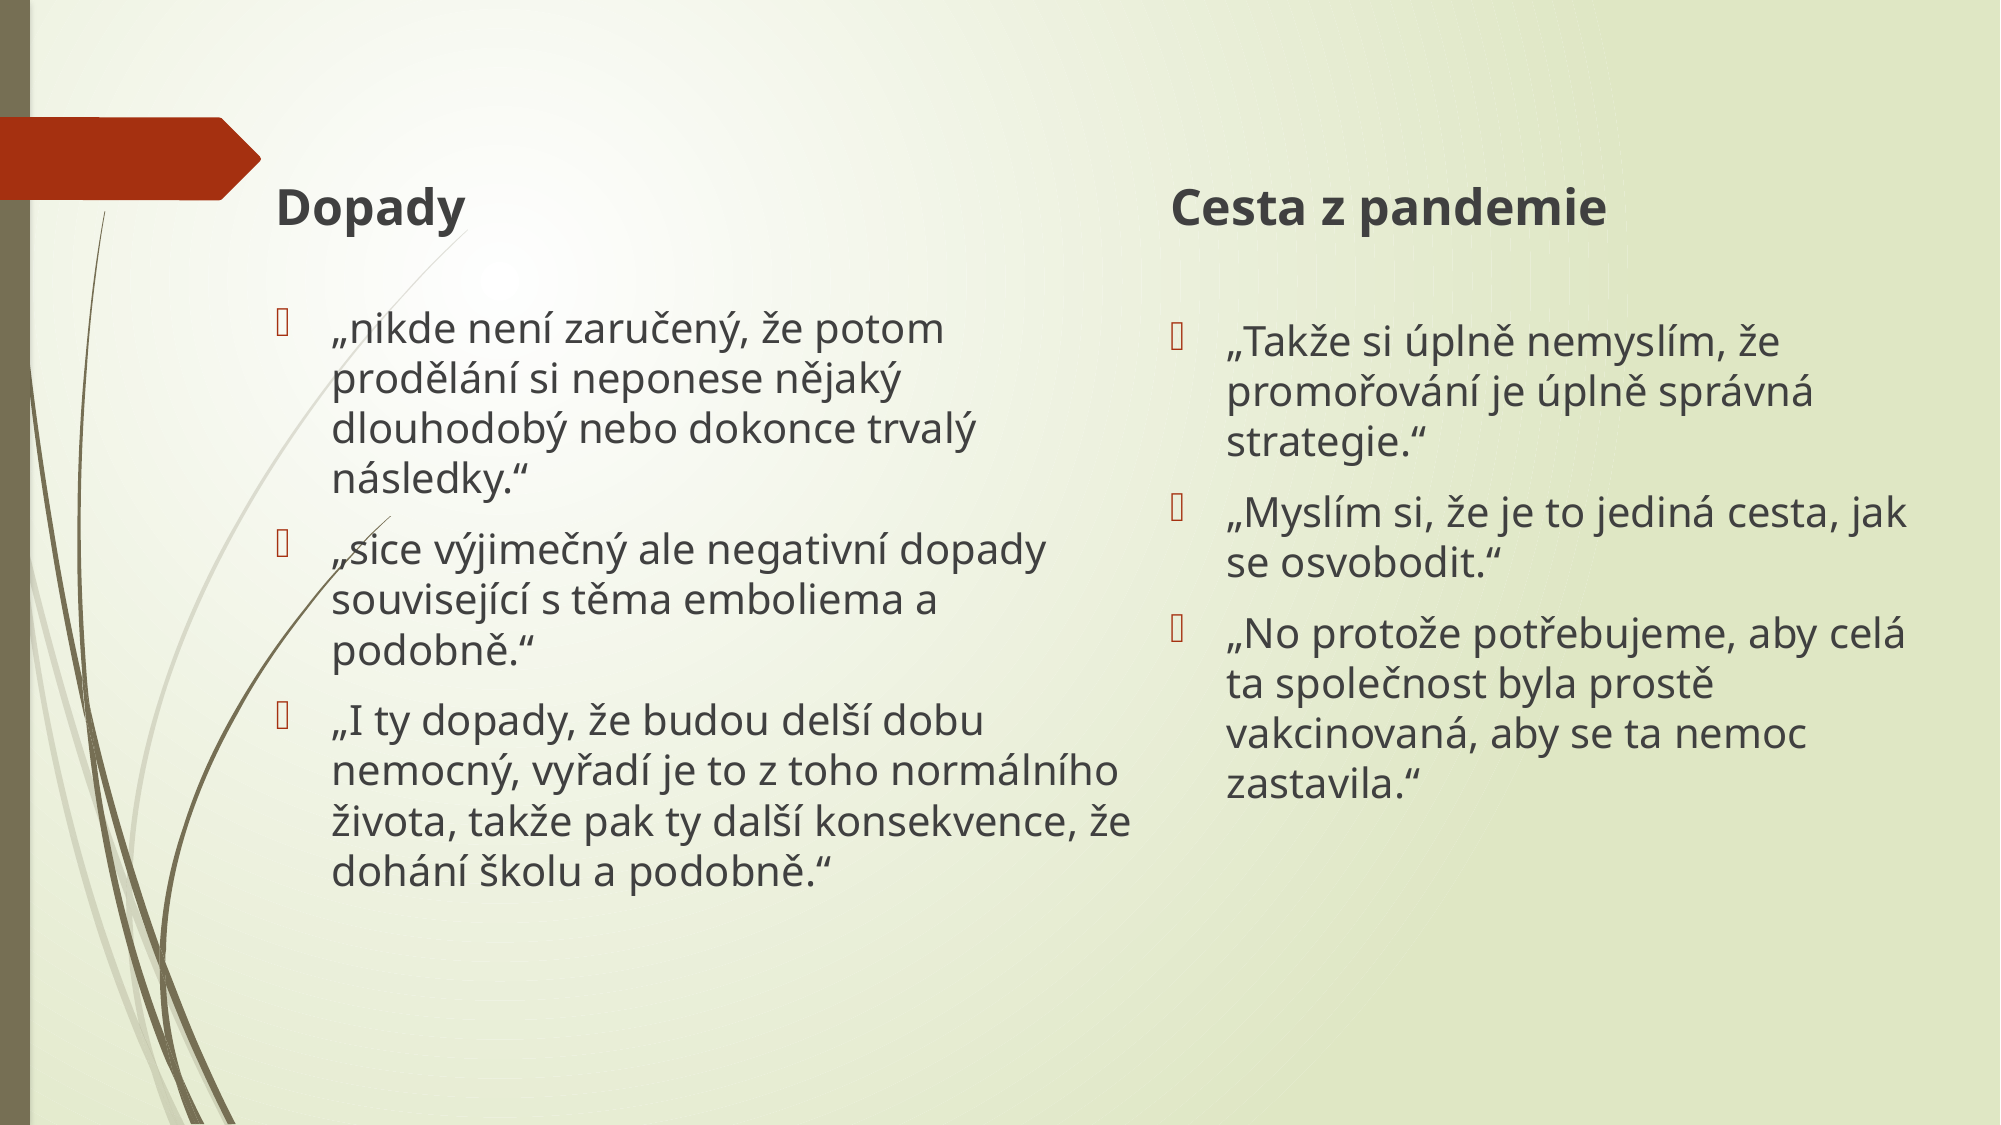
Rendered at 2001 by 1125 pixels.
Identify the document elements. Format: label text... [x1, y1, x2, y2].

list Dopady [260, 148, 916, 244]
list „Takže si úplně nemyslím, že promořování je úplně správná strategie.“ „Myslím si, že je to jediná cesta, jak se osvobodit.“ „No protože potřebujeme, aby celá ta společnost byla prostě vakcinovaná, aby se ta nemoc zastavila.“ [1155, 307, 1950, 940]
list Cesta z pandemie [1155, 148, 1812, 244]
list „nikde není zaručený, že potom prodělání si neponese nějaký dlouhodobý nebo dokonce trvalý následky.“ „sice výjimečný ale negativní dopady související s těma emboliema a podobně.“ „I ty dopady, že budou delší dobu nemocný, vyřadí je to z toho normálního života, takže pak ty další konsekvence, že dohání školu a podobně.“ [260, 294, 1156, 912]
